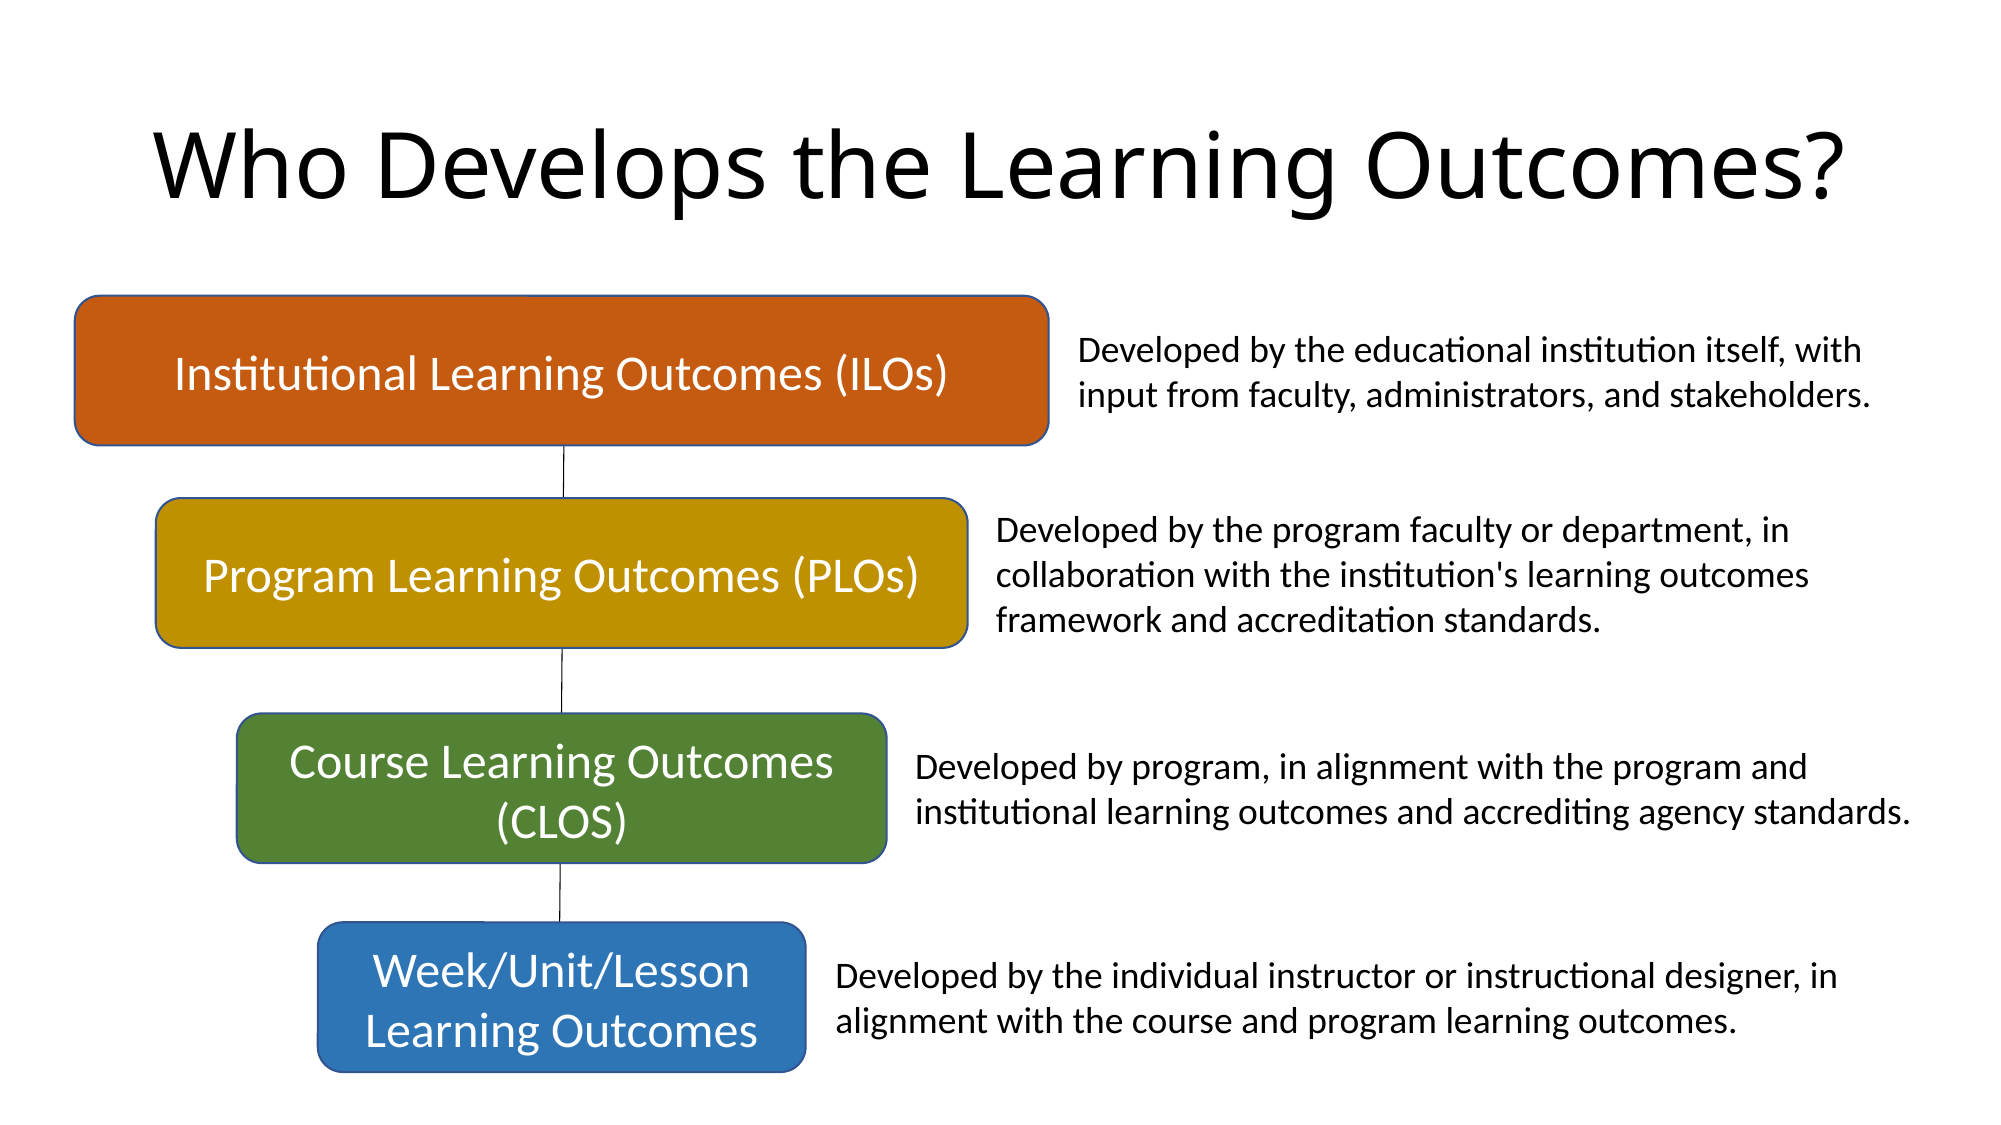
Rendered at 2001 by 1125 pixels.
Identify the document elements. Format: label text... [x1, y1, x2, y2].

text_box Course Learning Outcomes (CLOS) [564, 712, 888, 865]
title Who Develops the Learning Outcomes? [137, 59, 1863, 278]
text_box Course Learning Outcomes (CLOS) [235, 712, 559, 865]
text_box Developed by the program faculty or department, in collaboration with the institution's learning outcomes framework and accreditation standards. [981, 498, 1968, 648]
text_box Developed by the individual instructor or instructional designer, in alignment with the course and program learning outcomes. [820, 944, 1895, 1049]
text_box Week/Unit/Lesson Learning Outcomes [316, 921, 807, 1074]
text_box Program Learning Outcomes (PLOs) [564, 497, 969, 649]
text_box Institutional Learning Outcomes (ILOs) [73, 294, 1050, 447]
text_box Developed by the educational institution itself, with input from faculty, administrators, and stakeholders. [1063, 317, 1895, 423]
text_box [559, 445, 564, 938]
text_box Developed by program, in alignment with the program and institutional learning outcomes and accrediting agency standards. [900, 734, 1957, 839]
text_box Program Learning Outcomes (PLOs) [154, 497, 559, 649]
